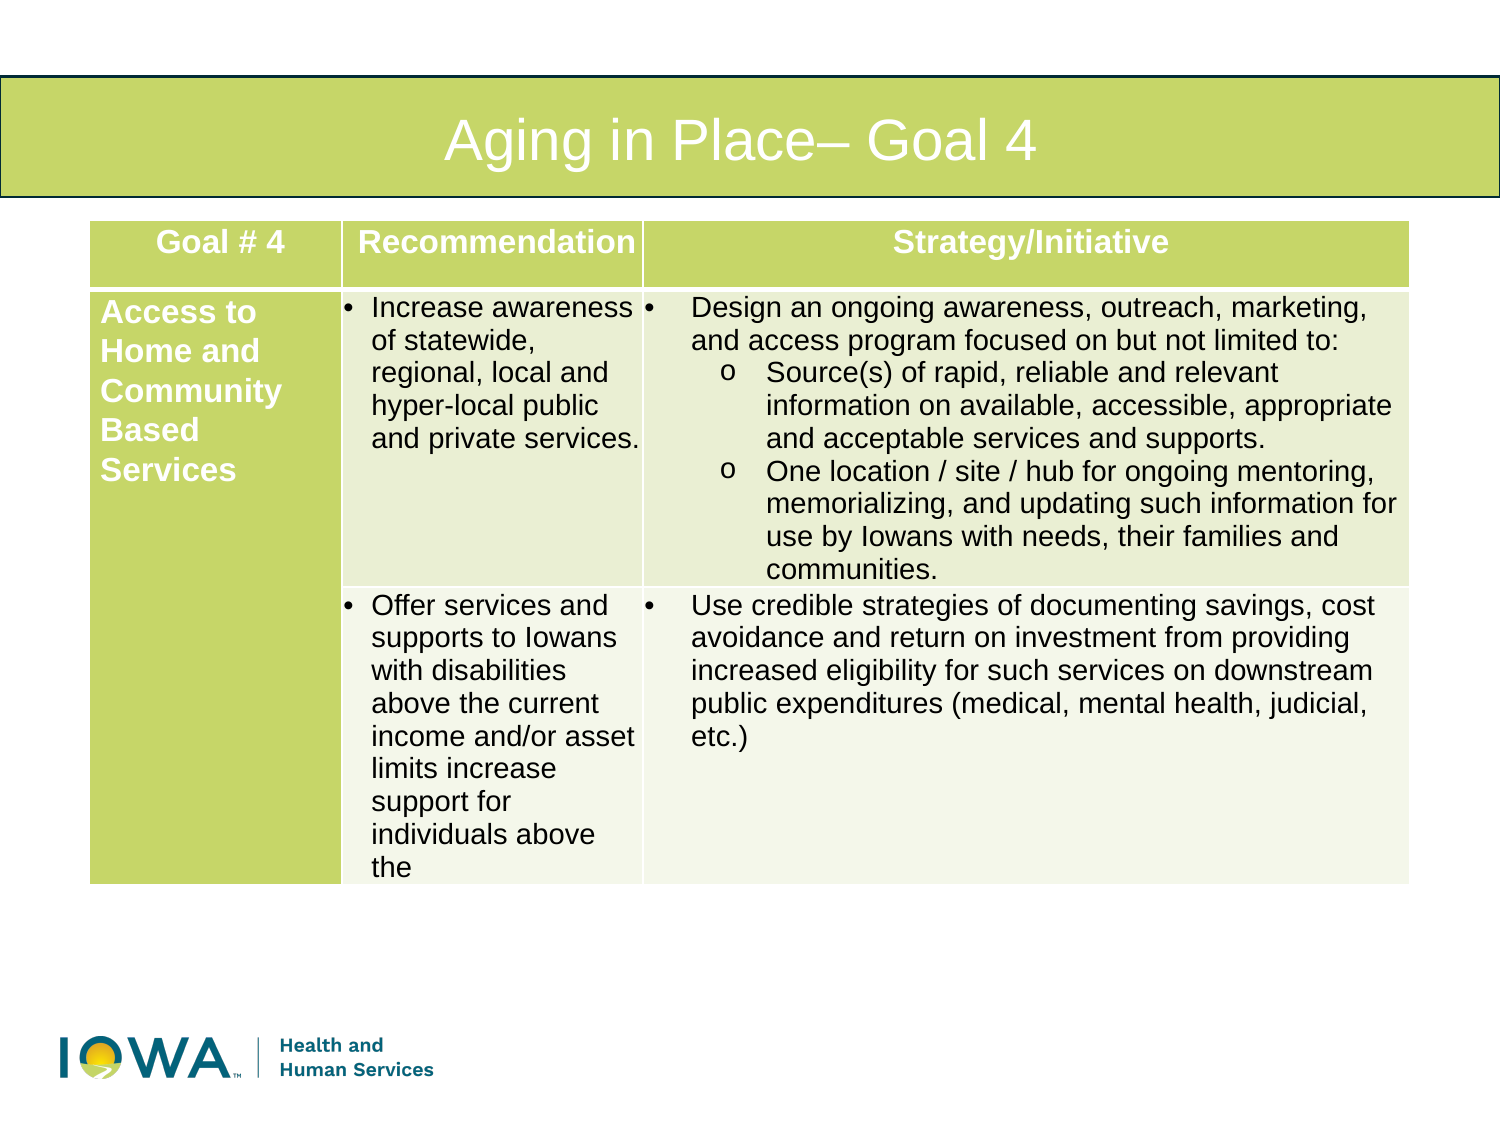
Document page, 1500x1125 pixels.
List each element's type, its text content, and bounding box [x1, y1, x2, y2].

table_cell Use credible strategies of documenting savings, cost avoidance and return on investment from providing increased eligibility for such services on downstream public expenditures (medical, mental health, judicial, etc.) [644, 588, 1409, 884]
table_cell Increase awareness of statewide, regional, local and hyper-local public and private services. [343, 292, 642, 586]
table_cell Offer services and supports to Iowans with disabilities above the current income and/or asset limits increase support for individuals above the [343, 588, 642, 884]
table_header Strategy/Initiative [644, 221, 1409, 287]
picture [60, 1036, 434, 1079]
table_cell Access to Home and Community Based Services [90, 292, 341, 884]
table_header Goal # 4 [90, 221, 341, 287]
table_cell Design an ongoing awareness, outreach, marketing, and access program focused on but not limited to: Source(s) of rapid, reliable and relevant information on available, accessible, appropriate and acceptable services and supports. One location / site / hub for ongoing mentoring, memorializing, and updating such information for use by Iowans with needs, their families and communities. [644, 292, 1409, 586]
text_box Aging in Place– Goal 4 [0, 75, 1500, 198]
table_header Recommendation [343, 221, 642, 287]
